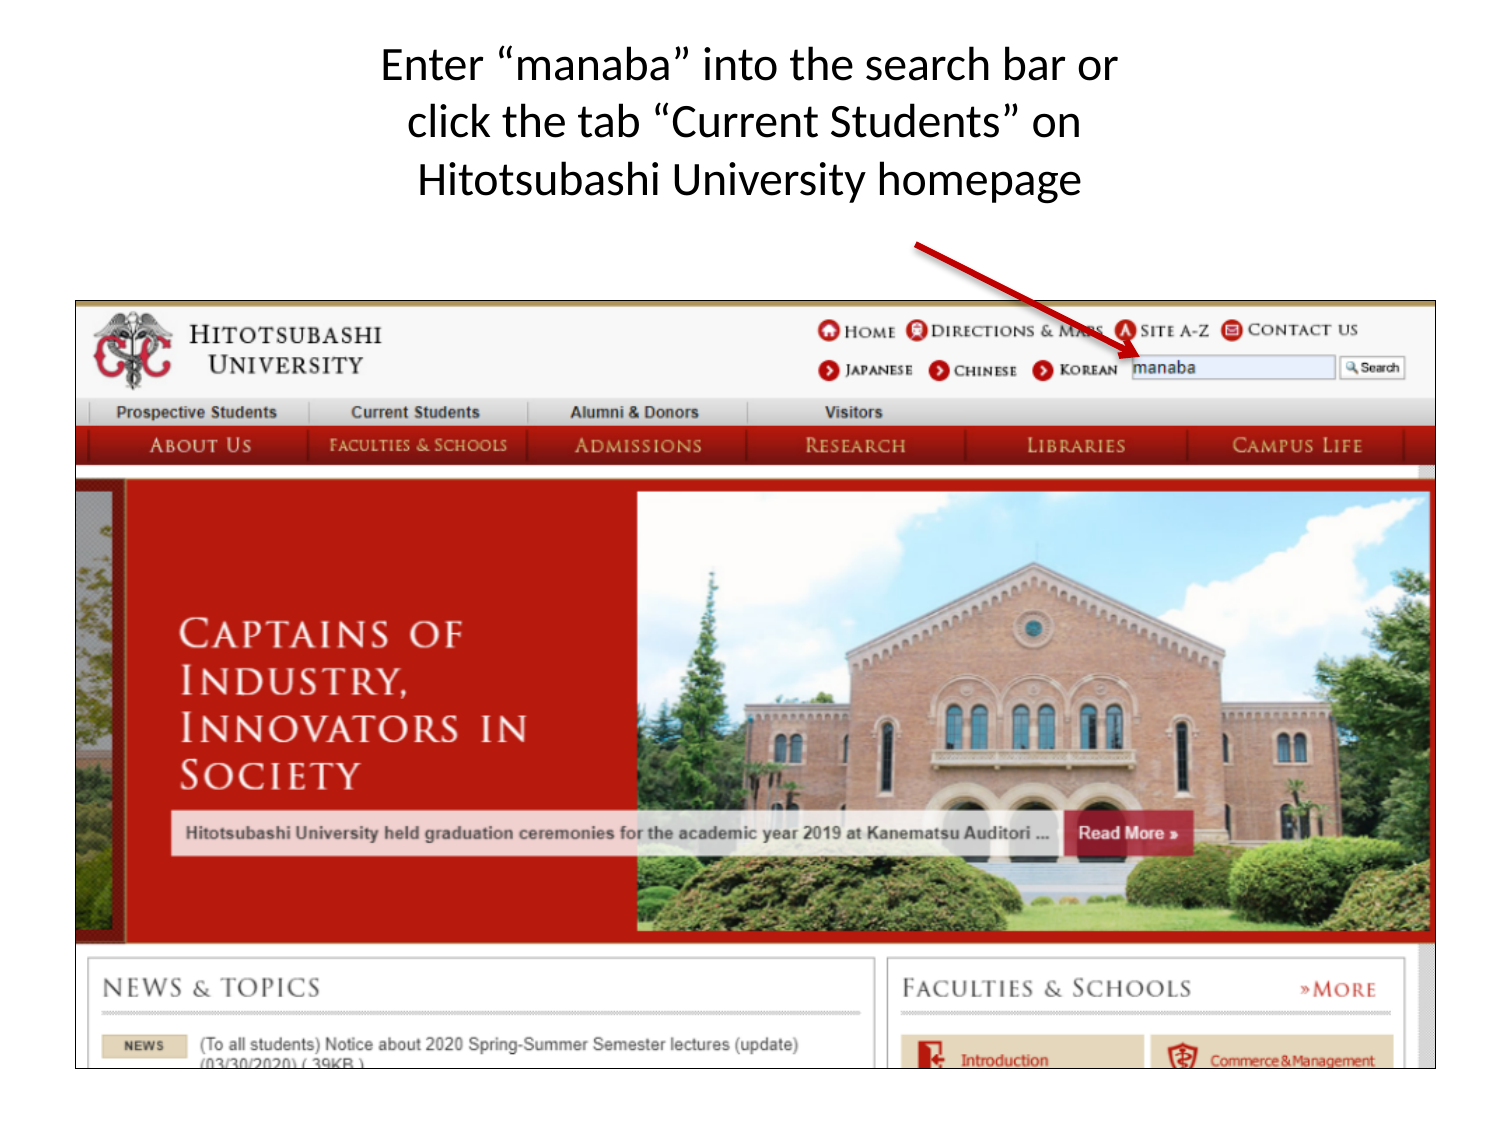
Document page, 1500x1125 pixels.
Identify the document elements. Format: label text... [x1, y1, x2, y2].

title Enter “manaba” into the search bar or click the tab “Current Students” on Hitotsubashi University homepage [75, 24, 1425, 213]
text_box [915, 243, 1140, 358]
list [74, 300, 1436, 1069]
